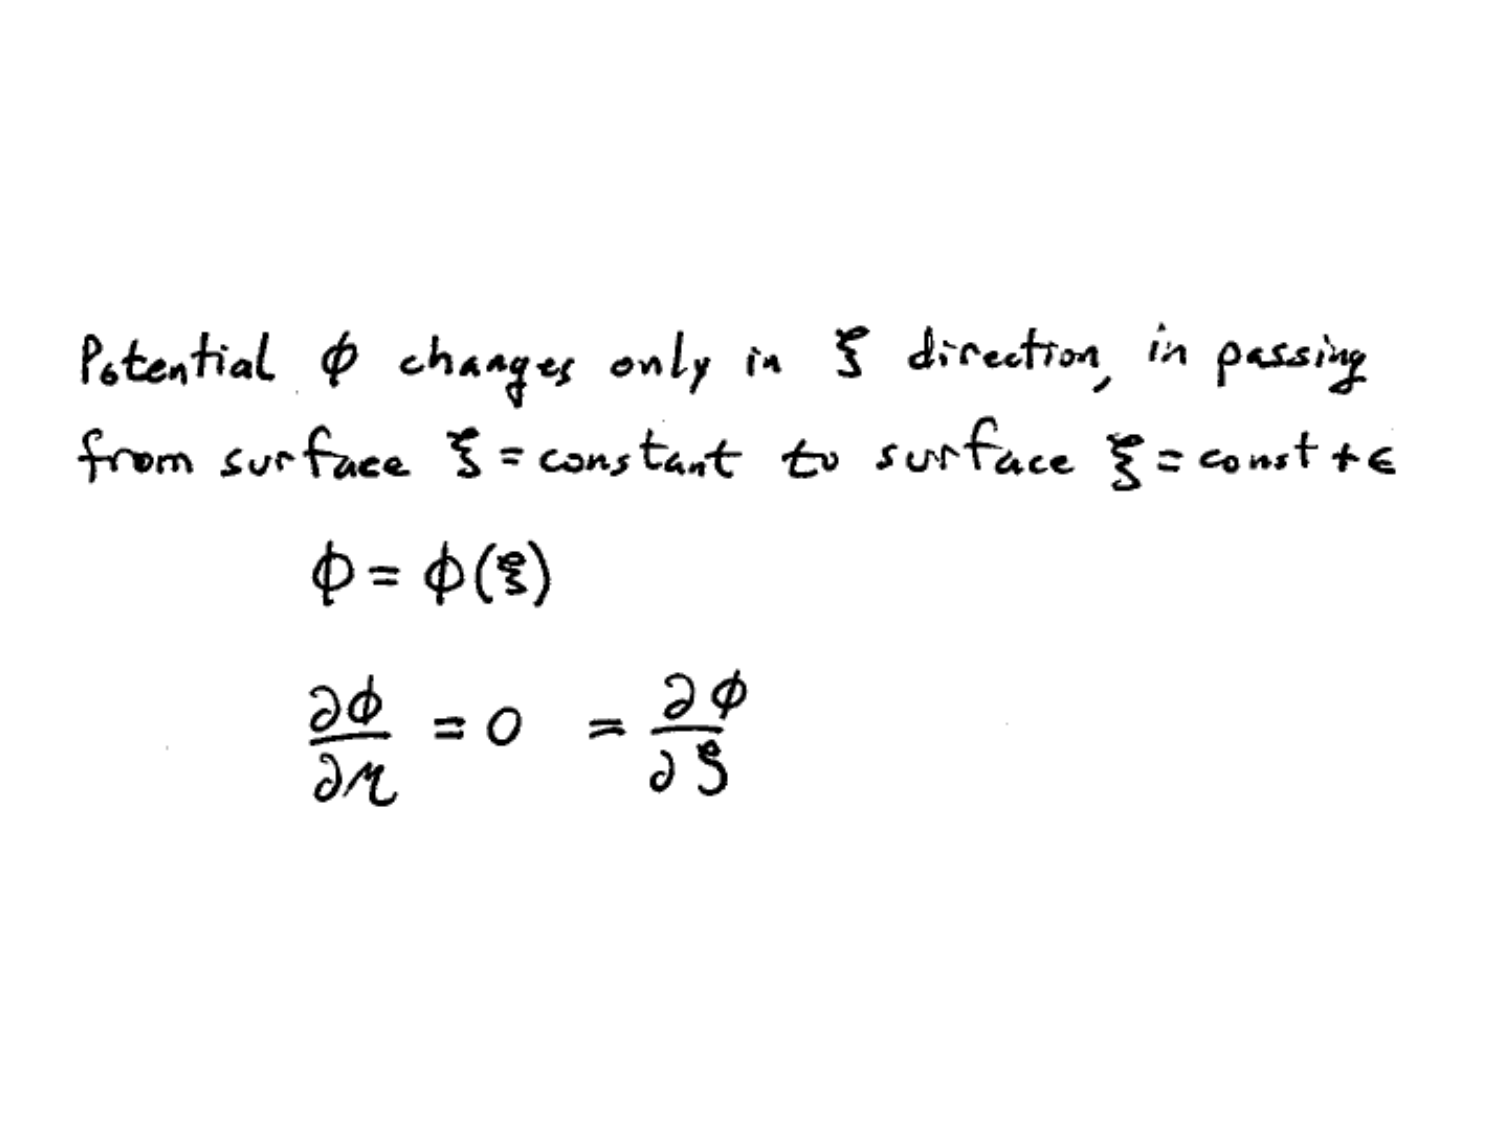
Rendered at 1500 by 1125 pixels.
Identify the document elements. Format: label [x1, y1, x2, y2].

picture [40, 294, 1459, 831]
